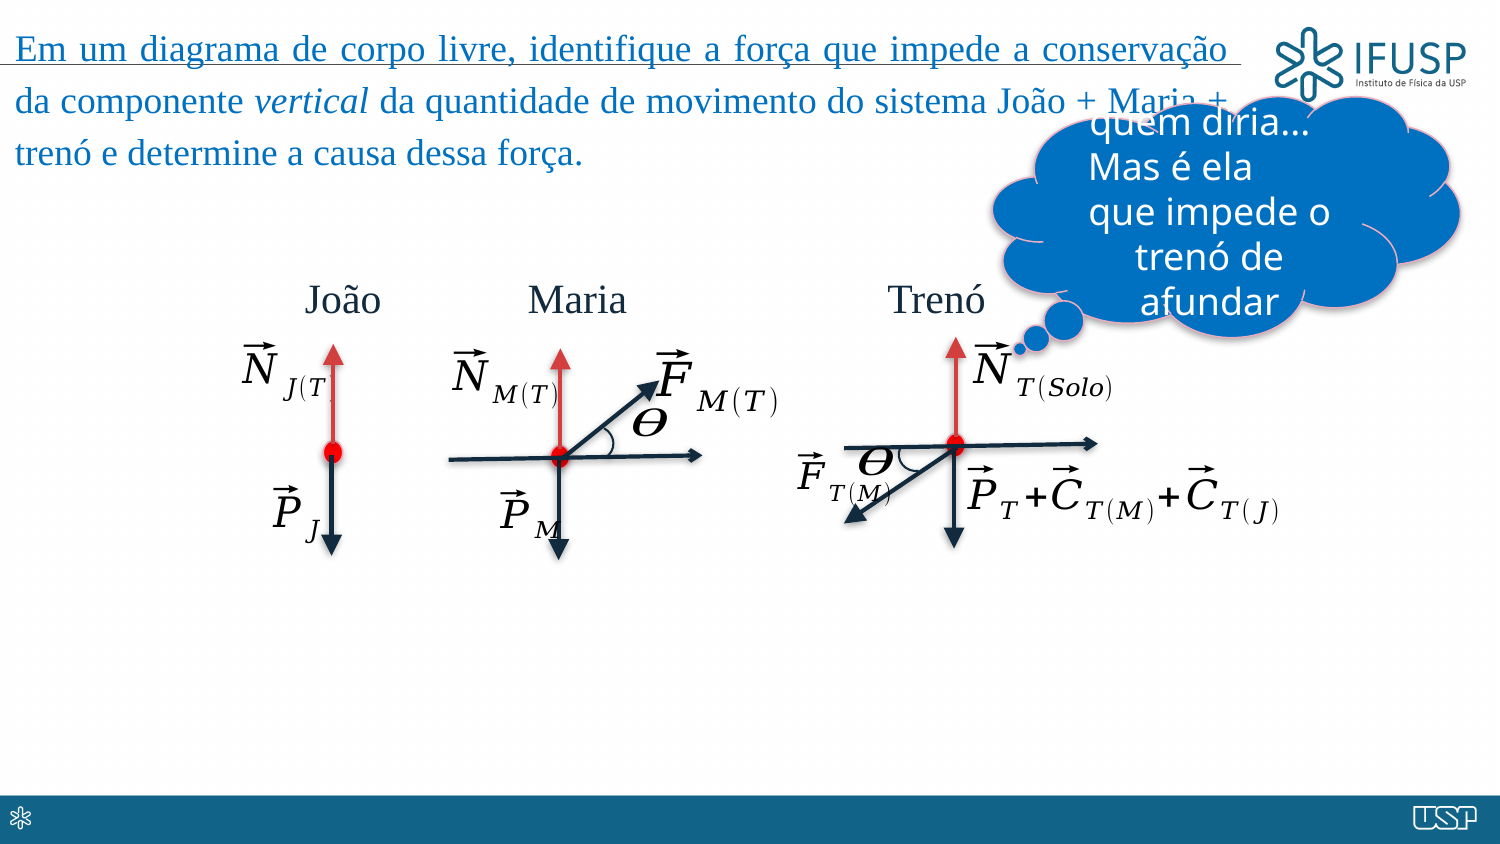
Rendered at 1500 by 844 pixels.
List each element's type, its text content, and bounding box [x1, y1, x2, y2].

picture [0, 0, 1500, 844]
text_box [795, 263, 1280, 549]
text_box Em um diagrama de corpo livre, identifique a força que impede a conservação da componente vertical da quantidade de movimento do sistema João + Maria + trenó e determine a causa dessa força. [0, 10, 1245, 181]
text_box quem diria... Mas é ela que impede o trenó de afundar [991, 95, 1462, 324]
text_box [240, 263, 422, 556]
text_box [448, 263, 780, 561]
